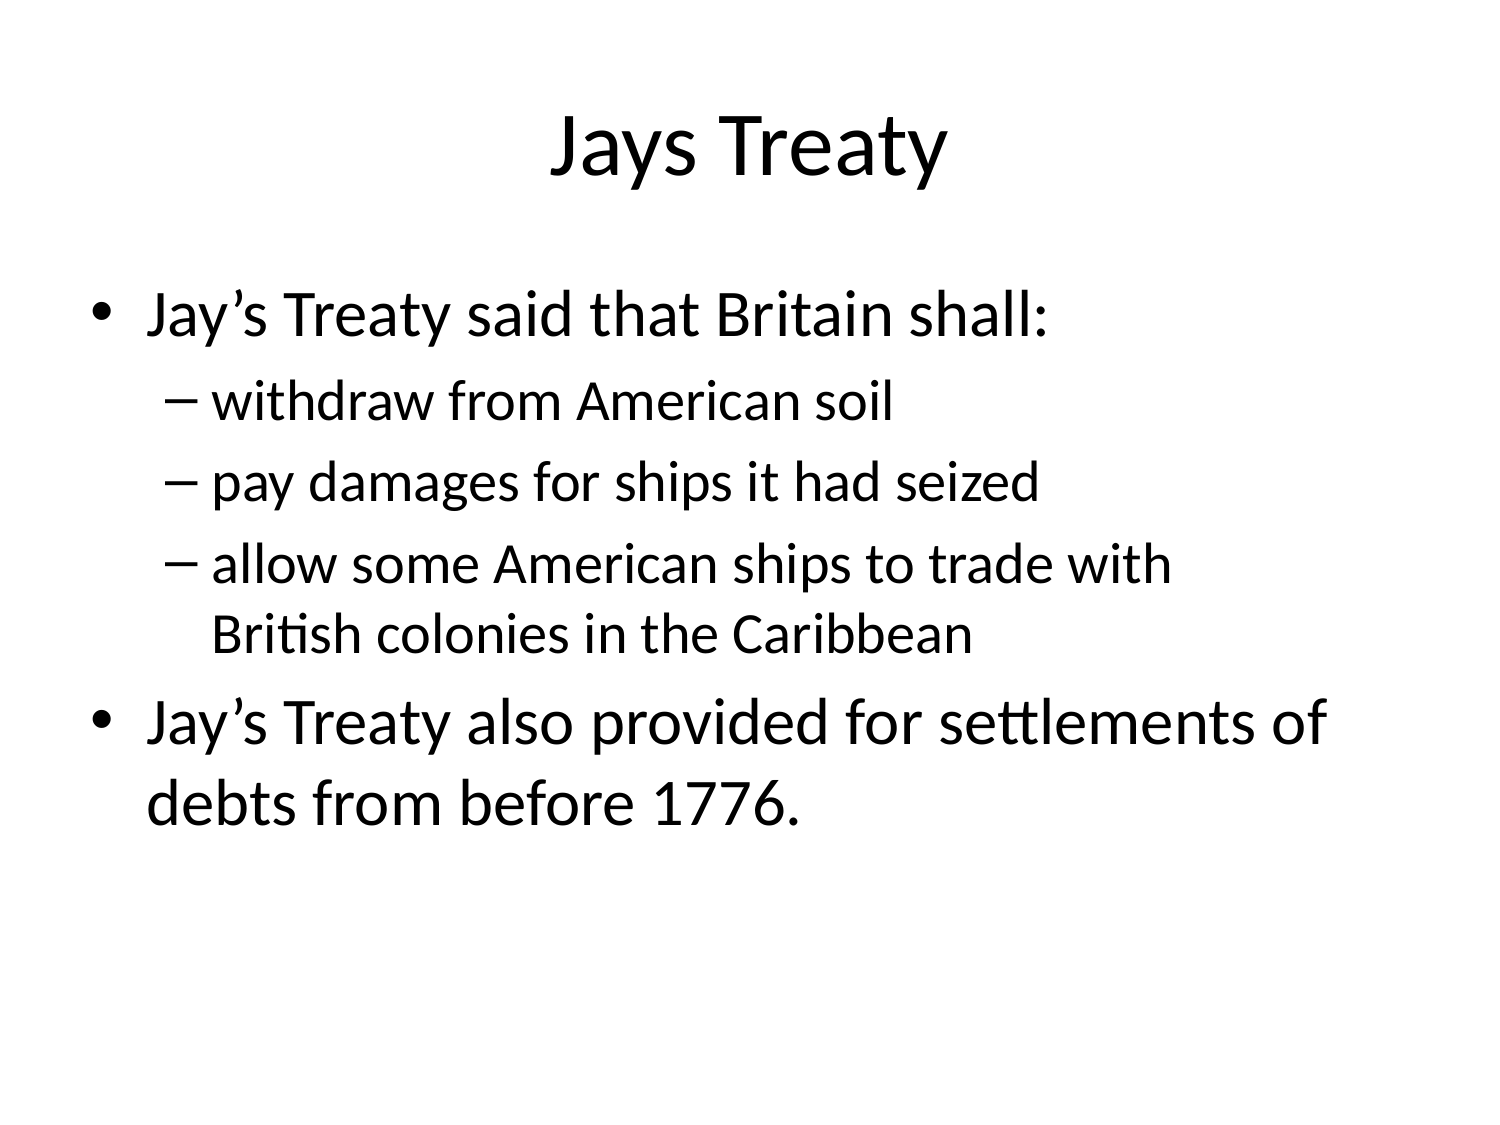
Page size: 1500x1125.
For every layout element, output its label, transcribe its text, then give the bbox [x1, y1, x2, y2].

title Jays Treaty [75, 45, 1425, 233]
list Jay’s Treaty said that Britain shall: withdraw from American soil pay damages for ships it had seized allow some American ships to trade with British colonies in the Caribbean Jay’s Treaty also provided for settlements of debts from before 1776. [75, 262, 1425, 1005]
